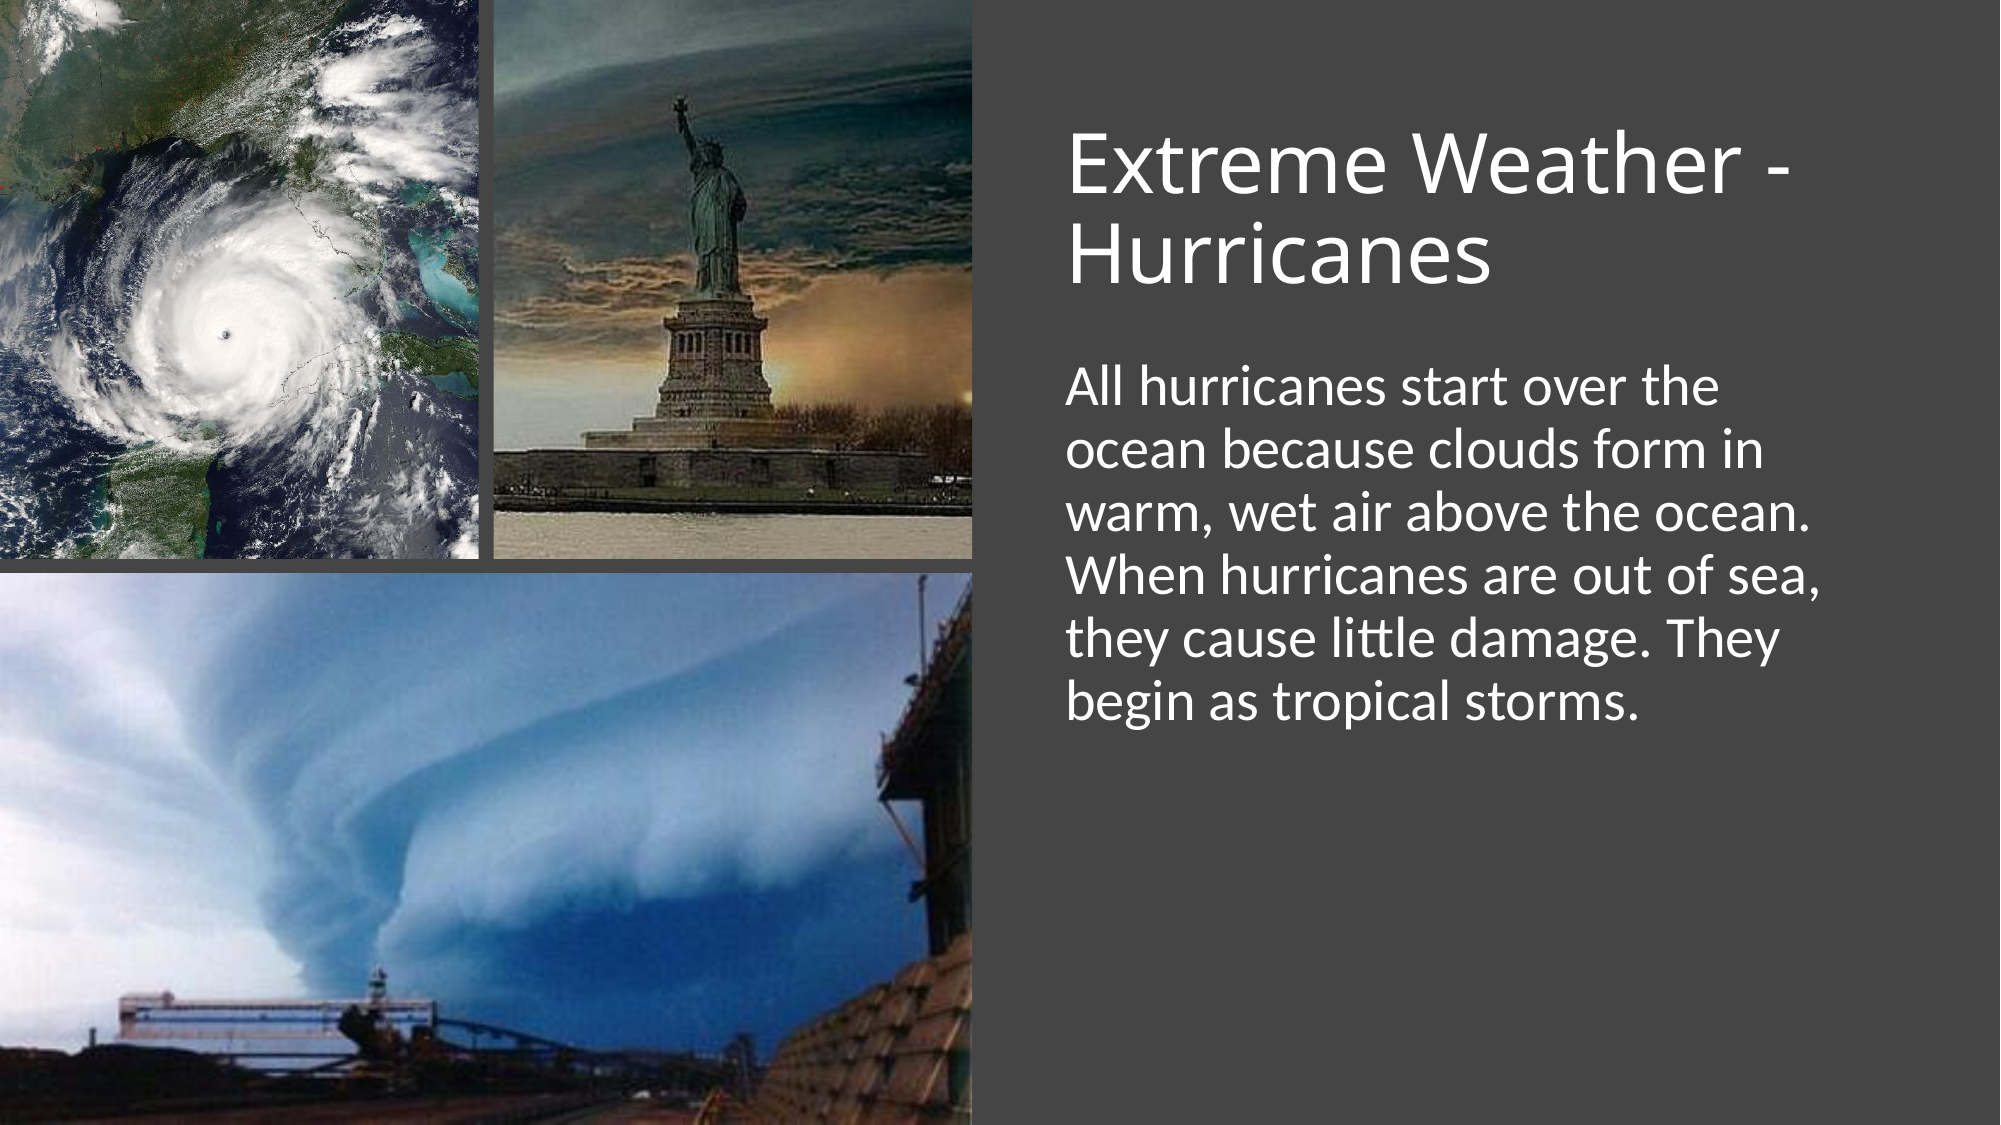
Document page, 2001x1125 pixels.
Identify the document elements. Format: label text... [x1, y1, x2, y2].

title Extreme Weather - Hurricanes [1050, 79, 1920, 344]
picture [0, 573, 973, 1125]
list All hurricanes start over the ocean because clouds form in warm, wet air above the ocean. When hurricanes are out of sea, they cause little damage. They begin as tropical storms. [1050, 348, 1890, 1013]
picture [493, 0, 973, 559]
picture [0, 0, 479, 559]
